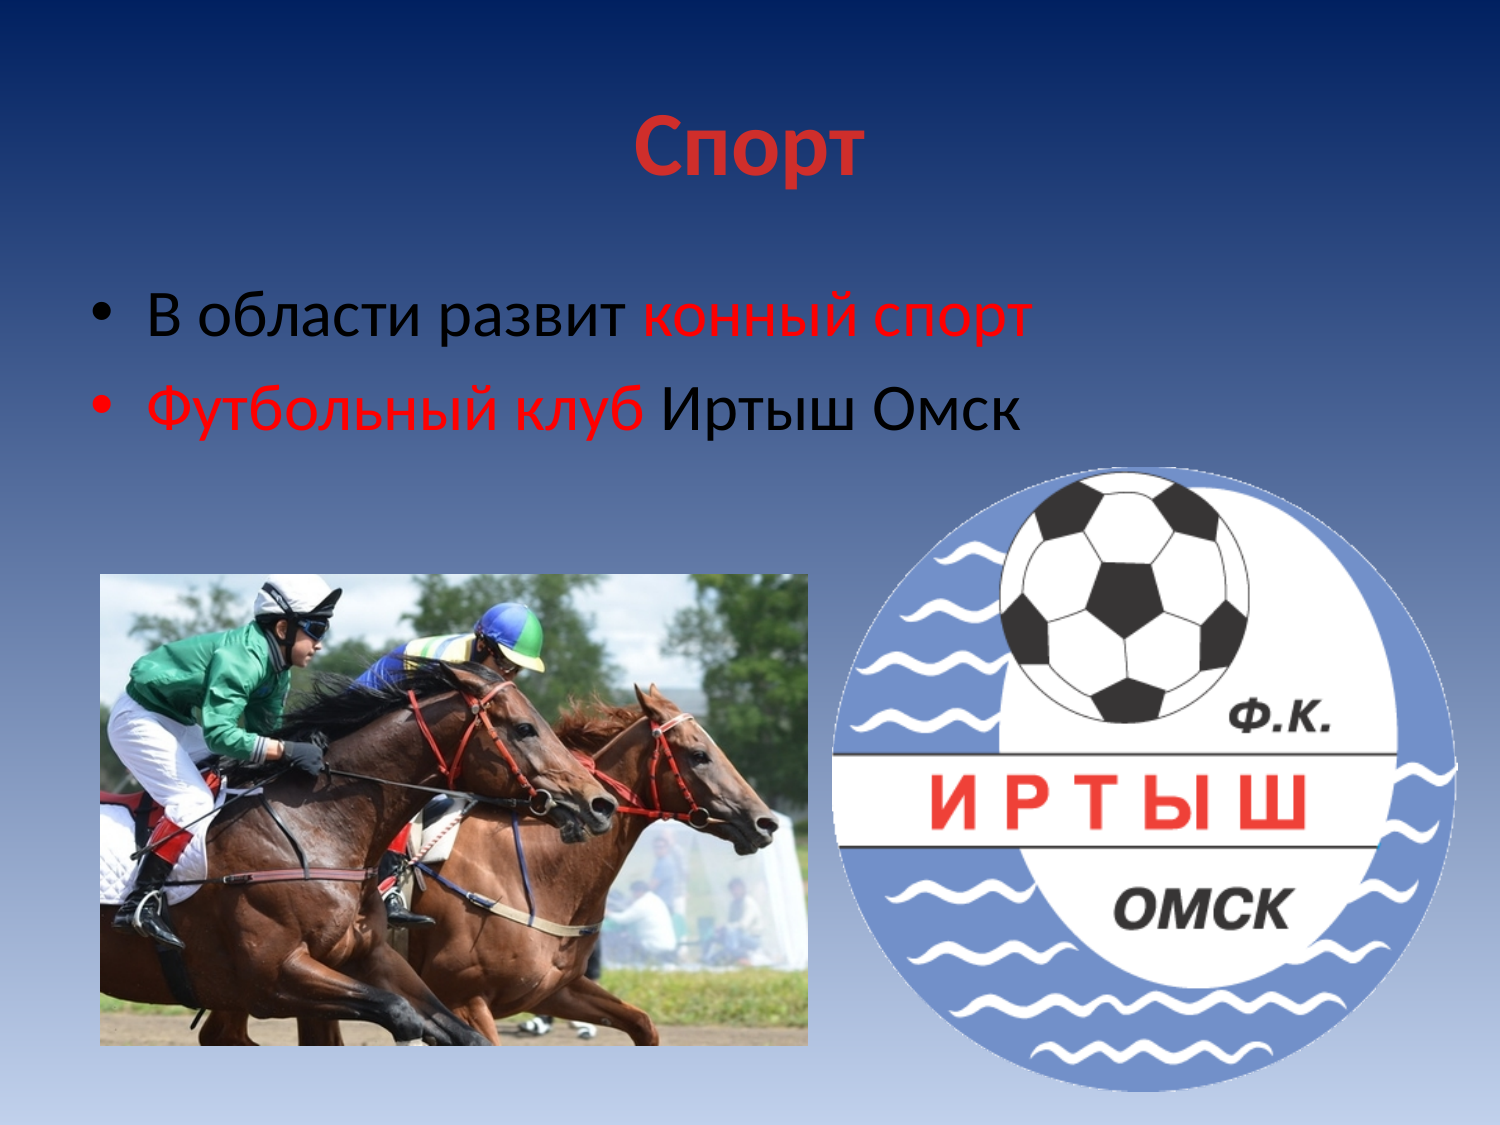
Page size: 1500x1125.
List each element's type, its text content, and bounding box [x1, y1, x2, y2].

picture [100, 574, 808, 1046]
title Спорт [75, 45, 1425, 233]
picture [832, 467, 1458, 1092]
list В области развит конный спорт Футбольный клуб Иртыш Омск [75, 262, 1425, 1005]
